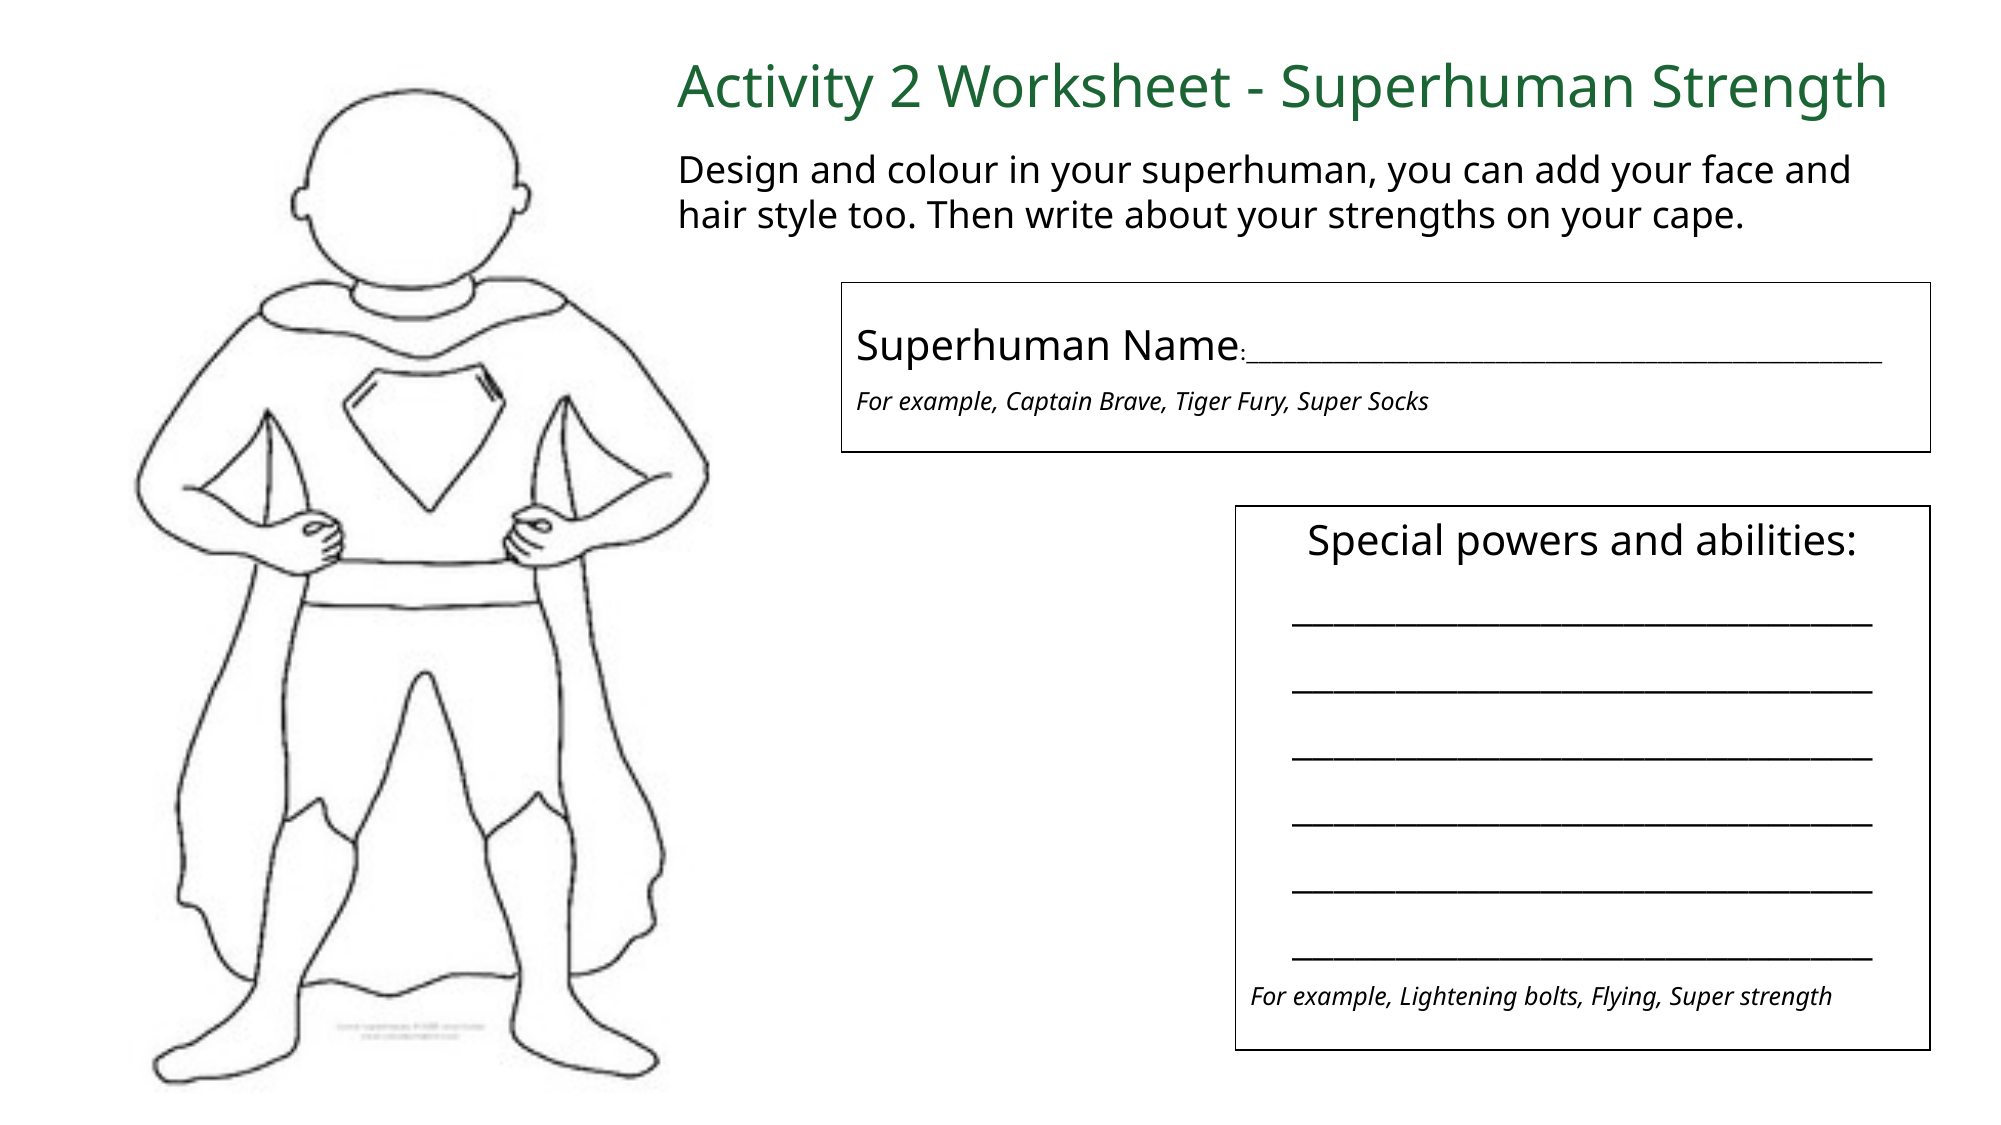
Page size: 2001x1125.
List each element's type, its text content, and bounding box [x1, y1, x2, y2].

text_box Design and colour in your superhuman, you can add your face and hair style too. Then write about your strengths on your cape. [713, 170, 1931, 244]
text_box Special powers and abilities: ____________________________ ____________________________ ____________________________ ____________________________ ____________________________ ____________________________ For example, Lightening bolts, Flying, Super strength [1235, 505, 1930, 1050]
text_box Superhuman Name:___________________________________________________ For example, Captain Brave, Tiger Fury, Super Socks [841, 282, 1931, 453]
picture [128, 62, 713, 1096]
text_box Activity 2 Worksheet - Superhuman Strength [662, 41, 2000, 170]
